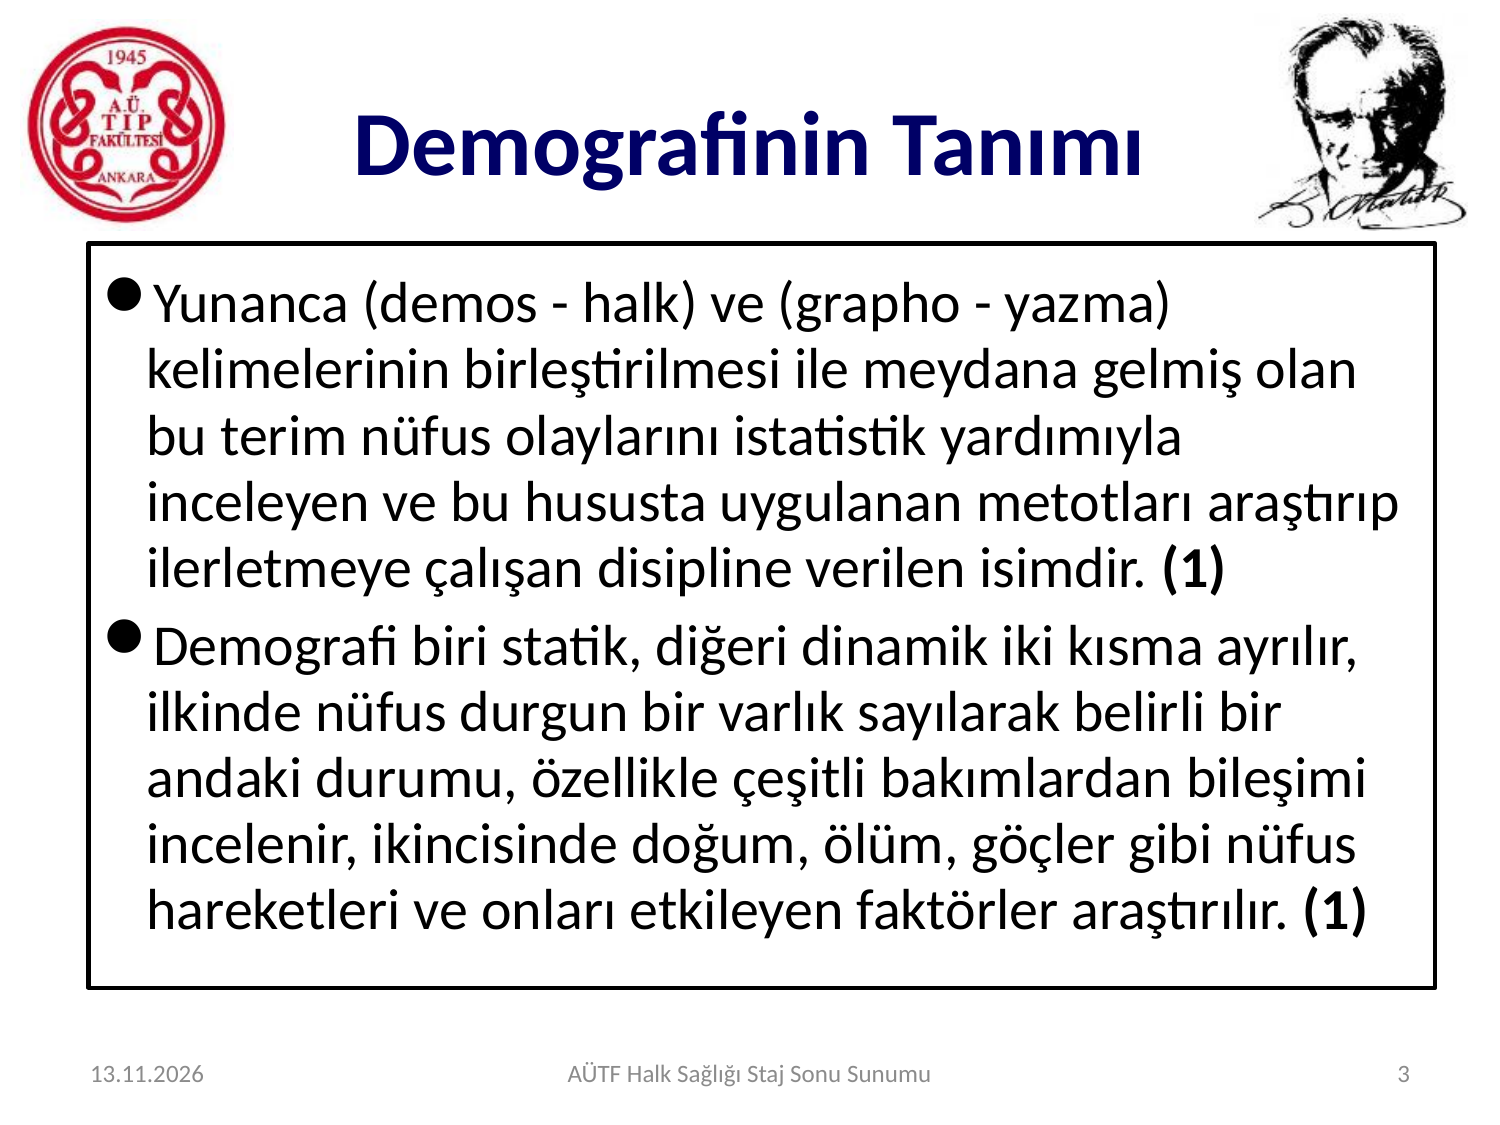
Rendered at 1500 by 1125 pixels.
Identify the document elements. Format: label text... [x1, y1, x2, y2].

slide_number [75, 1042, 425, 1103]
title Demografinin Tanımı [238, 45, 1250, 233]
list Yunanca (demos - halk) ve (grapho - yazma) kelimelerinin birleştirilmesi ile meydana gelmiş olan bu terim nüfus olaylarını istatistik yardımıyla inceleyen ve bu hususta uygulanan metotları araştırıp ilerletmeye çalışan disipline verilen isimdir. (1) Demografi biri statik, diğeri dinamik iki kısma ayrılır, ilkinde nüfus durgun bir varlık sayılarak belirli bir andaki durumu, özellikle çeşitli bakımlardan bileşimi incelenir, ikincisinde doğum, ölüm, göçler gibi nüfus hareketleri ve onları etkileyen faktörler araştırılır. (1) [75, 262, 1425, 1005]
slide_number 3 [1074, 1042, 1425, 1103]
text_box [86, 241, 1437, 990]
footer AÜTF Halk Sağlığı Staj Sonu Sunumu [512, 1042, 988, 1103]
picture [20, 18, 234, 231]
picture [1254, 13, 1468, 231]
